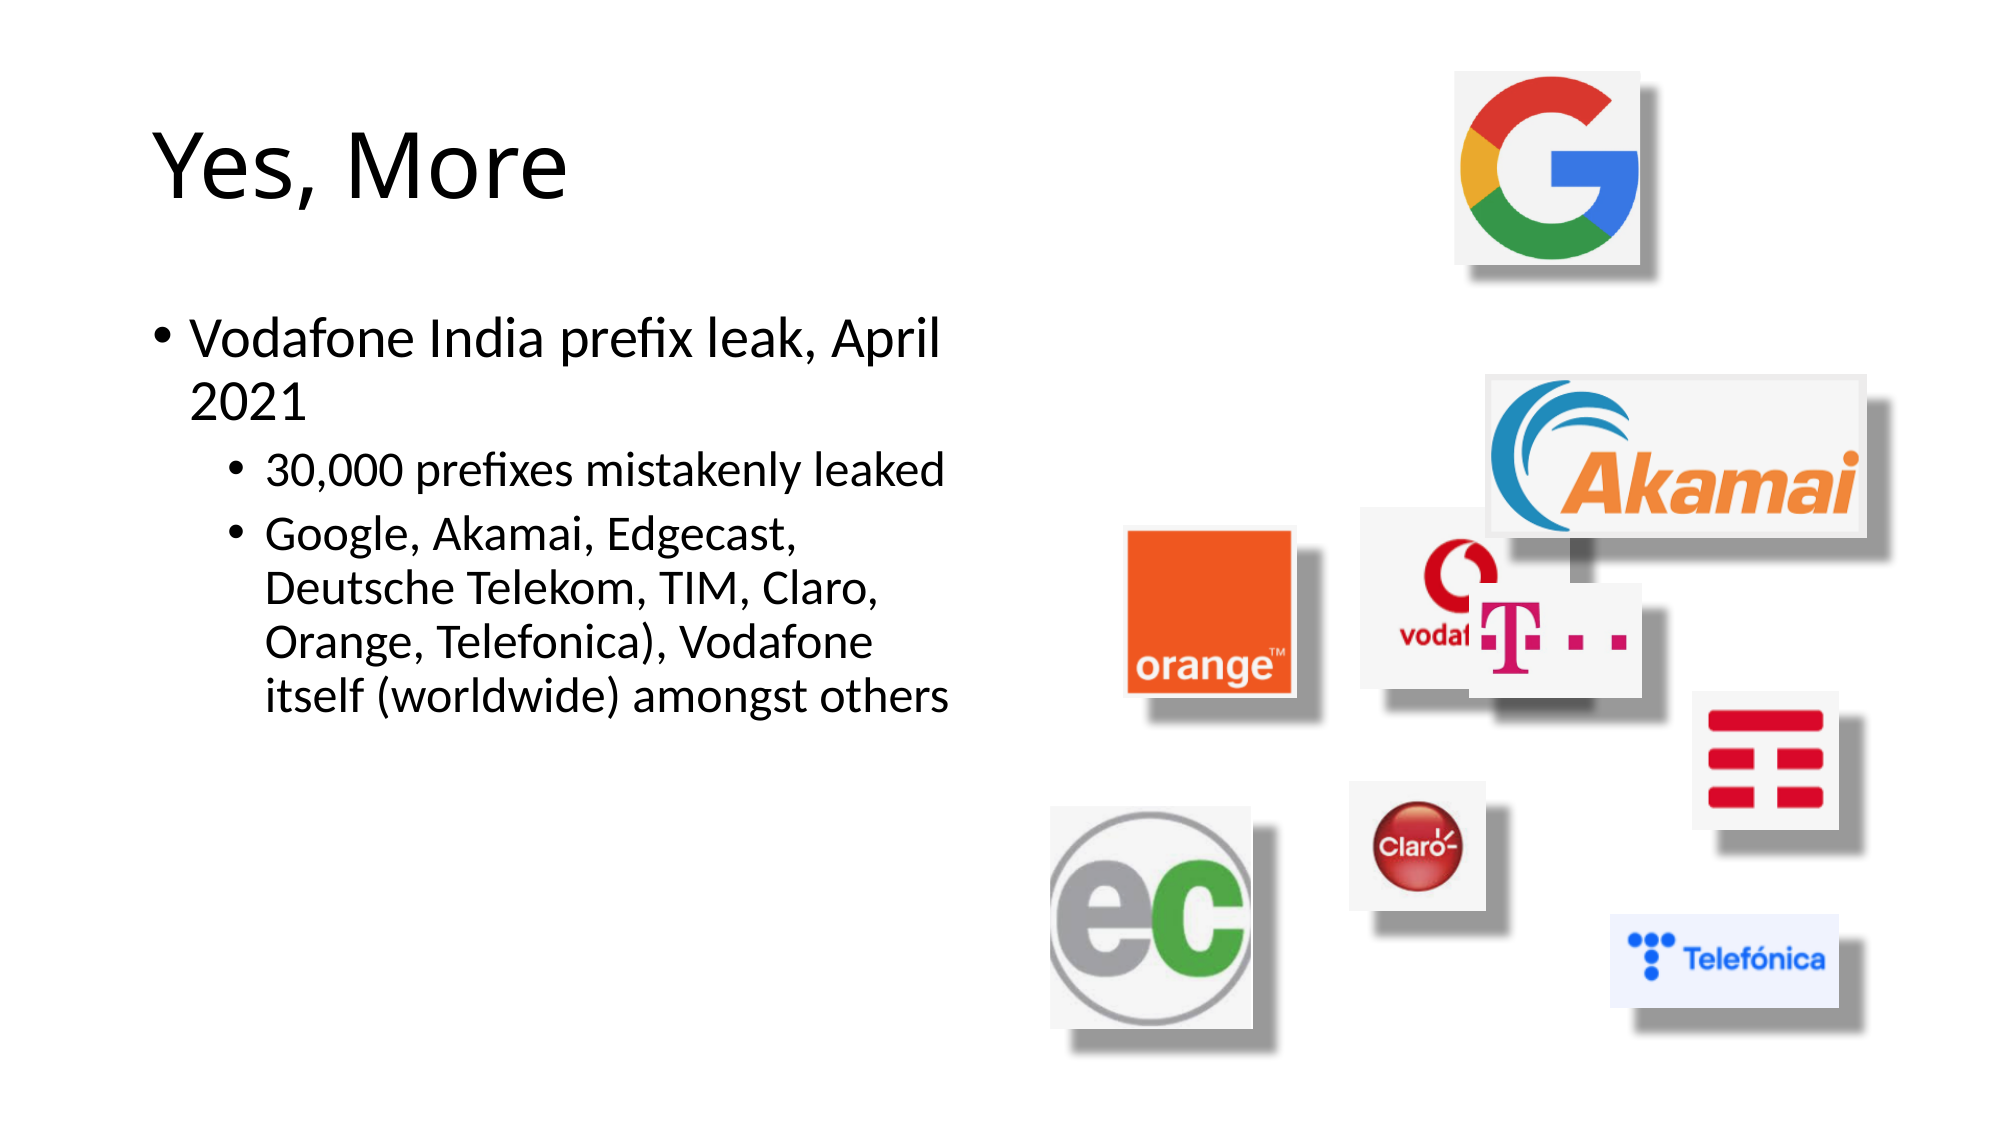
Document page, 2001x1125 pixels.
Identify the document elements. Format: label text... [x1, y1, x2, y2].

list Vodafone India prefix leak, April 2021 30,000 prefixes mistakenly leaked Google, Akamai, Edgecast, Deutsche Telekom, TIM, Claro, Orange, Telefonica), Vodafone itself (worldwide) amongst others [137, 299, 988, 1014]
picture [1485, 374, 1867, 538]
title Yes, More [137, 59, 1863, 278]
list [1360, 507, 1570, 689]
picture [1454, 71, 1641, 265]
picture [1609, 914, 1839, 1008]
picture [1349, 781, 1486, 912]
picture [1692, 691, 1839, 830]
picture [1046, 801, 1253, 1029]
picture [1469, 583, 1642, 698]
picture [1123, 525, 1297, 698]
